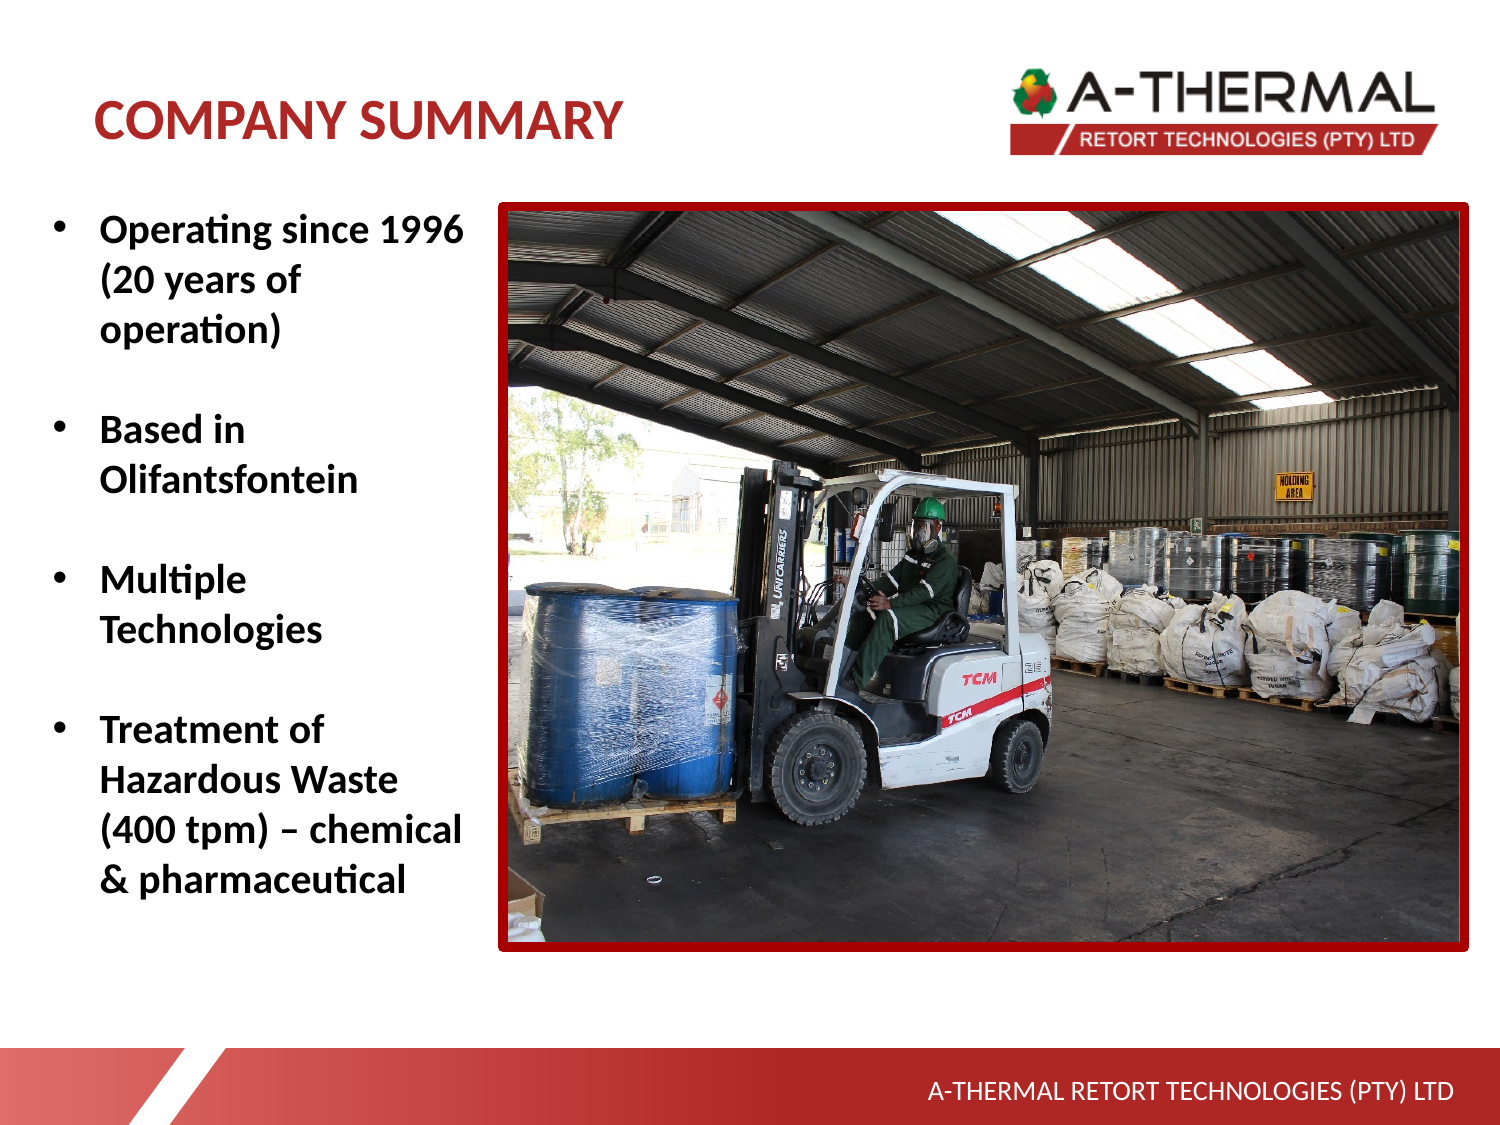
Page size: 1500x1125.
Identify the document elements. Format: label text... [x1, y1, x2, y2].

picture [1005, 34, 1478, 160]
text_box [0, 1047, 125, 1125]
text_box COMPANY SUMMARY [79, 73, 814, 159]
text_box Operating since 1996 (20 years of operation) Based in Olifantsfontein Multiple Technologies Treatment of Hazardous Waste (400 tpm) – chemical & pharmaceutical [37, 194, 488, 910]
picture [507, 210, 1460, 943]
text_box [218, 1047, 1500, 1125]
text_box A-THERMAL RETORT TECHNOLOGIES (PTY) LTD [913, 1065, 1478, 1114]
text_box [125, 1030, 218, 1125]
